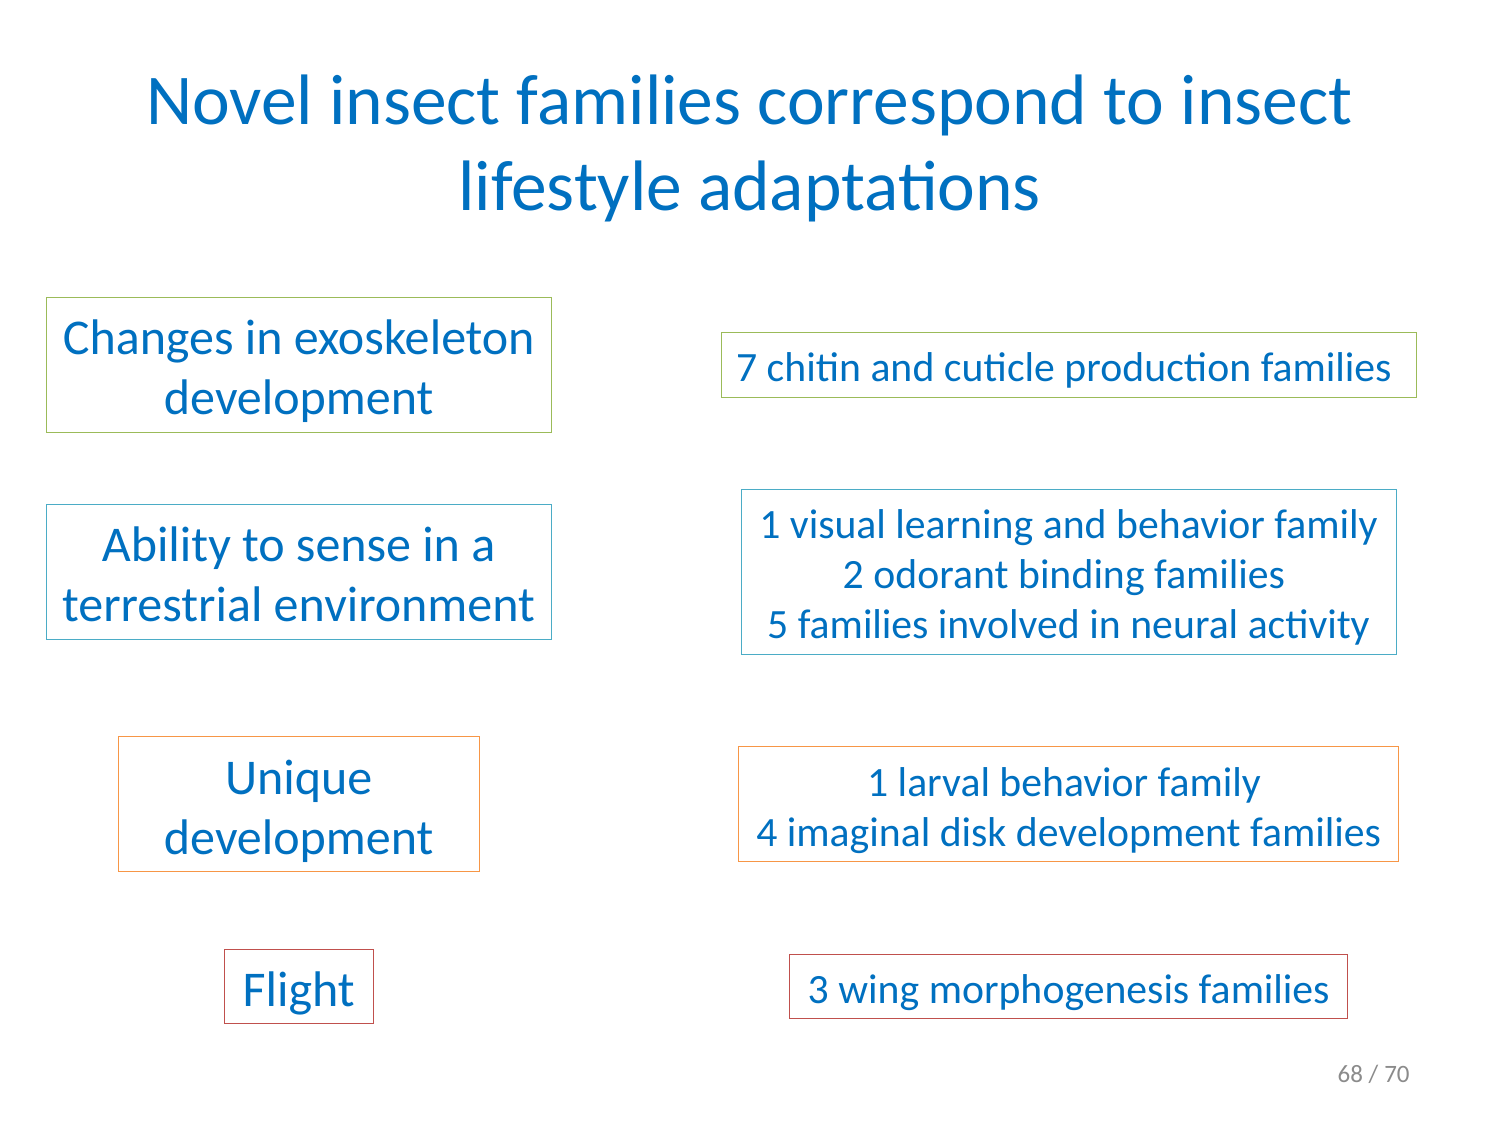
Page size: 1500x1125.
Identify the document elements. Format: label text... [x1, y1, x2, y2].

text_box Ability to sense in a terrestrial environment [46, 504, 552, 640]
text_box Unique development [118, 736, 480, 872]
slide_number 68 / 70 [1074, 1042, 1425, 1103]
text_box 7 chitin and cuticle production families [721, 332, 1417, 398]
text_box Changes in exoskeleton development [46, 297, 552, 433]
text_box 1 larval behavior family 4 imaginal disk development families [738, 746, 1399, 862]
text_box Flight [224, 949, 374, 1024]
text_box 1 visual learning and behavior family 2 odorant binding families 5 families involved in neural activity [741, 489, 1397, 655]
title Novel insect families correspond to insect lifestyle adaptations [75, 45, 1425, 233]
text_box 3 wing morphogenesis families [789, 954, 1348, 1019]
